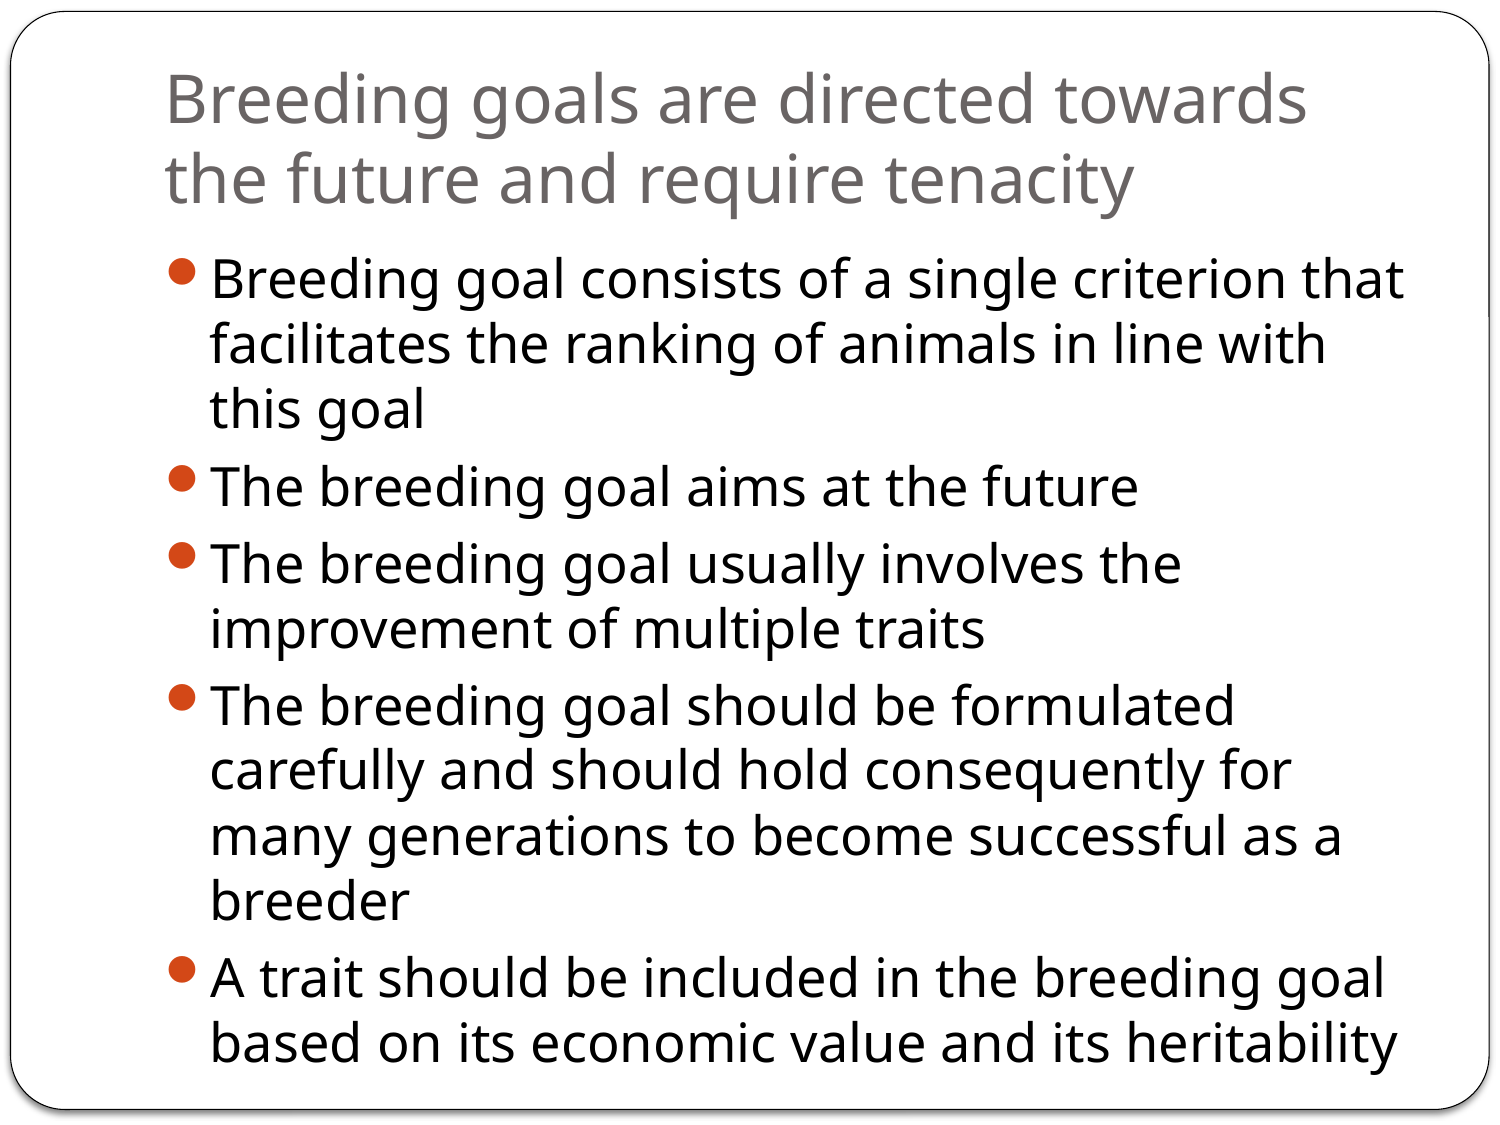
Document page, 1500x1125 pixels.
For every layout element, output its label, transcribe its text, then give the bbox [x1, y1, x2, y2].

list Breeding goal consists of a single criterion that facilitates the ranking of animals in line with this goal The breeding goal aims at the future The breeding goal usually involves the improvement of multiple traits The breeding goal should be formulated carefully and should hold consequently for many generations to become successful as a breeder A trait should be included in the breeding goal based on its economic value and its heritability [150, 237, 1425, 988]
title Breeding goals are directed towards the future and require tenacity [150, 45, 1425, 233]
